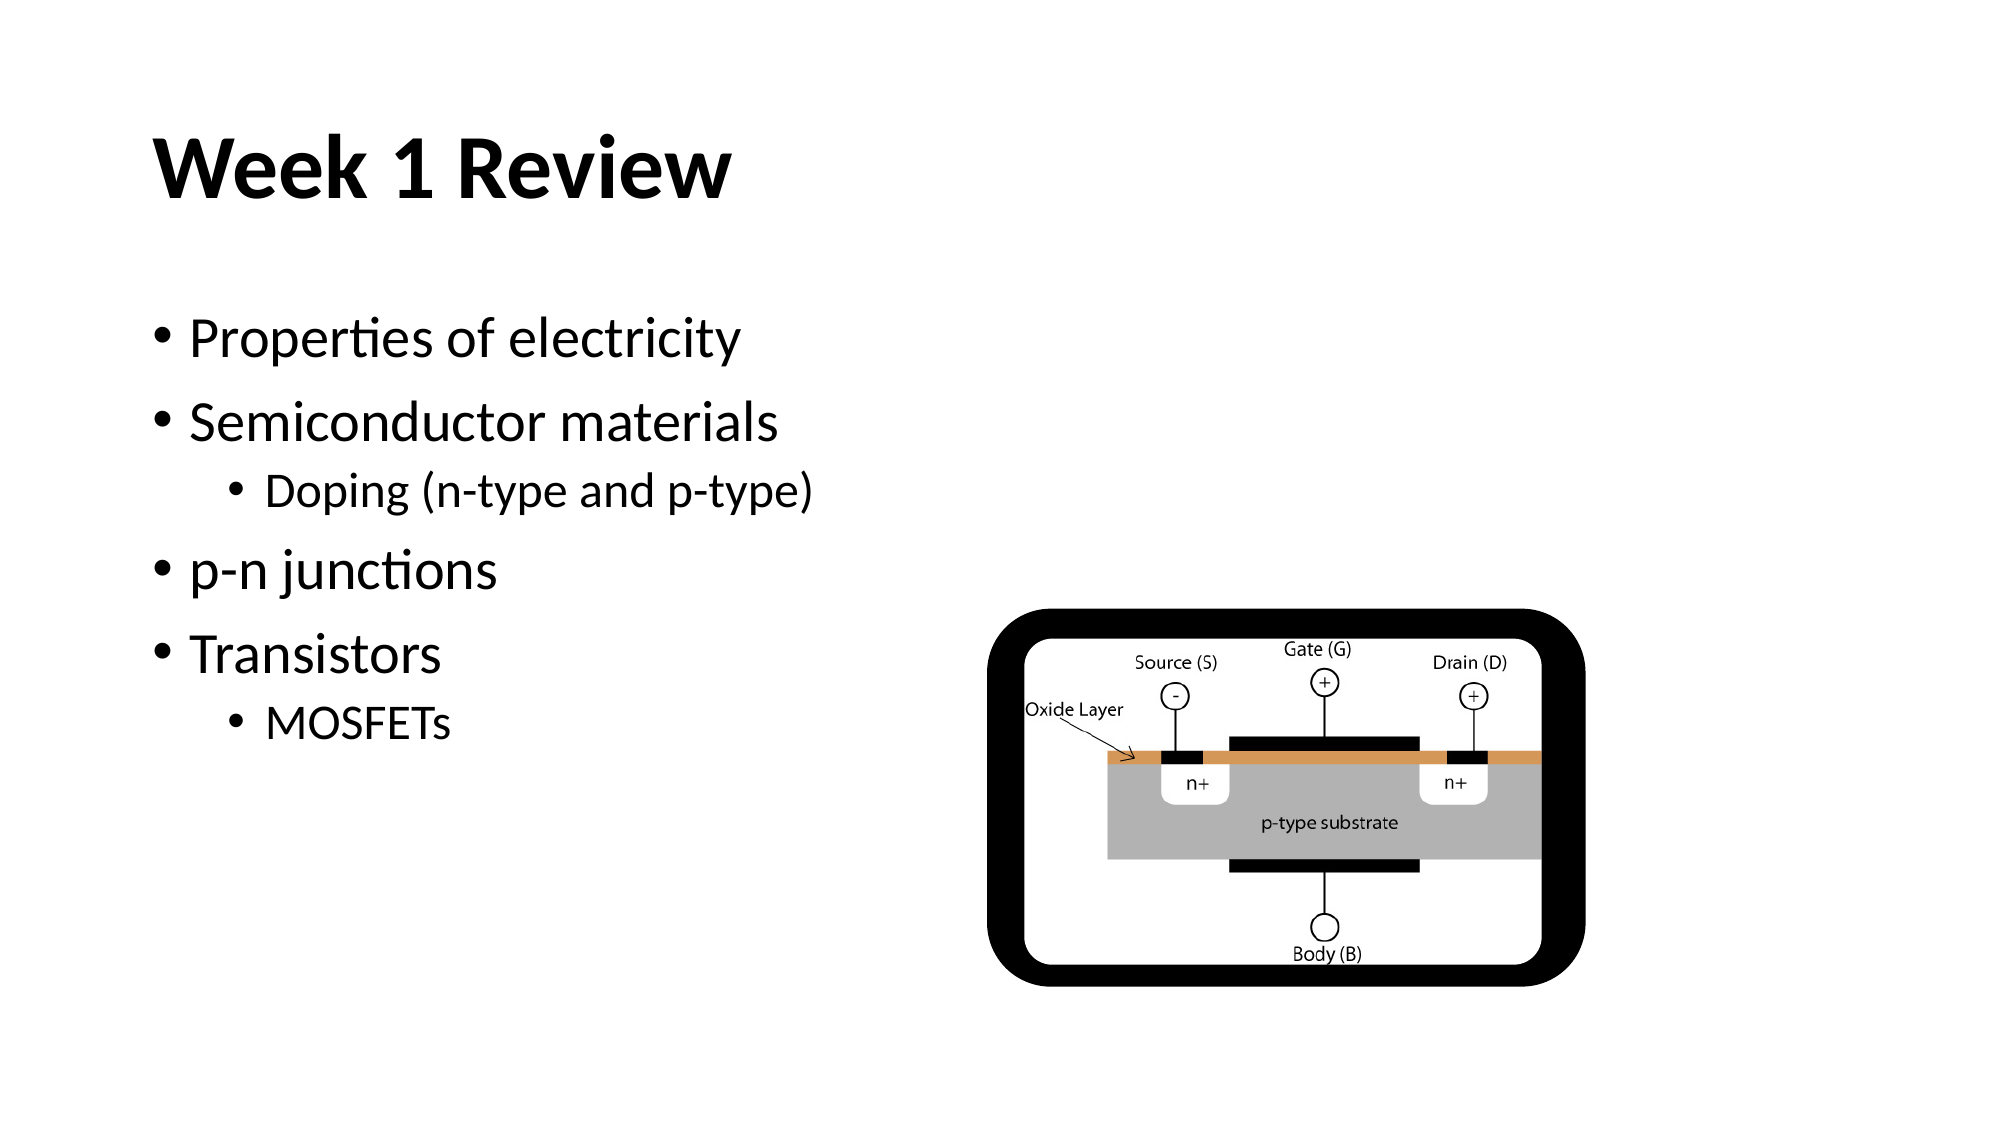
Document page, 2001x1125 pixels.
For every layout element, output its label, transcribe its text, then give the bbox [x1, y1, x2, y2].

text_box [988, 609, 1585, 986]
list Properties of electricity Semiconductor materials Doping (n-type and p-type) p-n junctions Transistors MOSFETs [137, 299, 1863, 1014]
title Week 1 Review [137, 59, 1863, 278]
